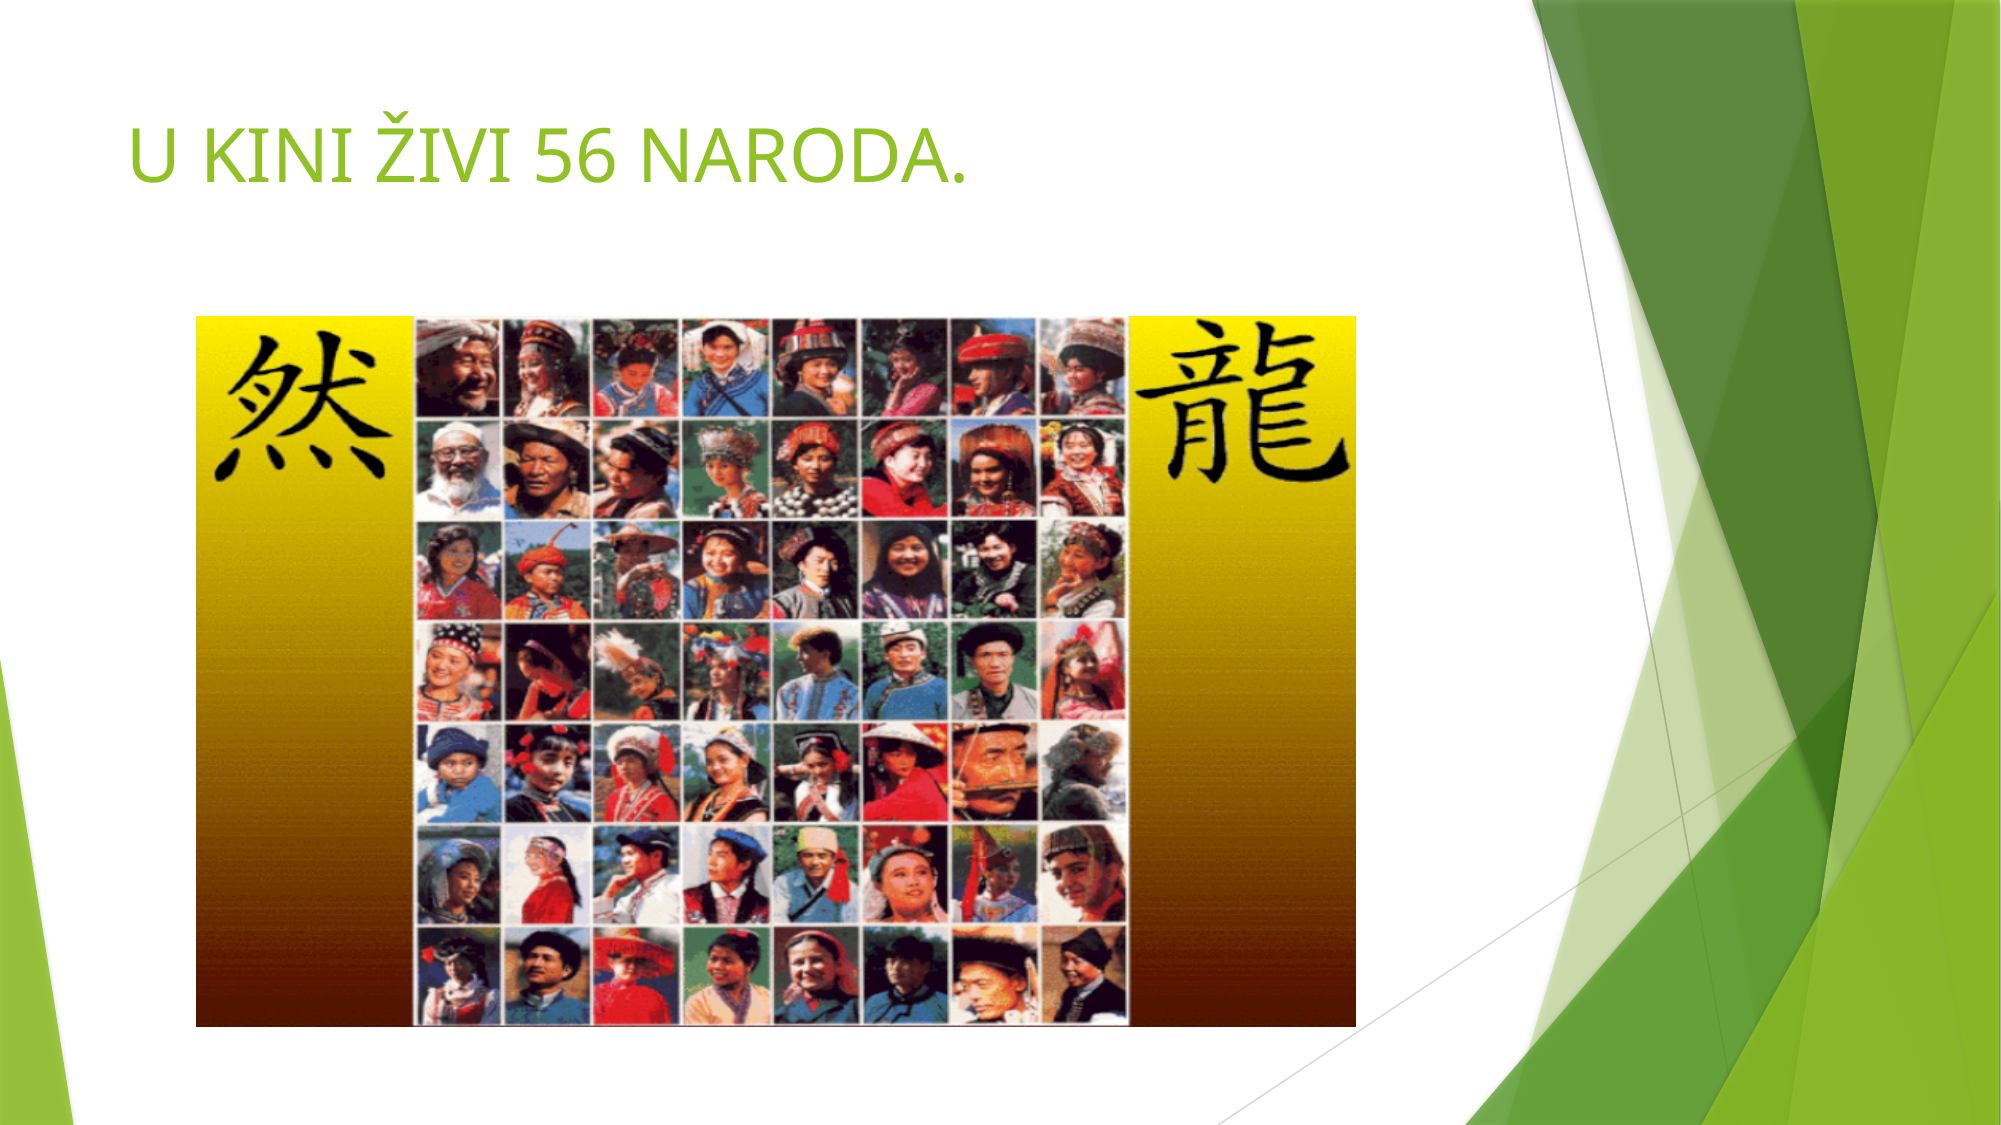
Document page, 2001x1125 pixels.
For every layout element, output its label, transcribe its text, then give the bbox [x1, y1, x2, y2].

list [195, 316, 1356, 1028]
title U KINI ŽIVI 56 NARODA. [111, 99, 1522, 317]
